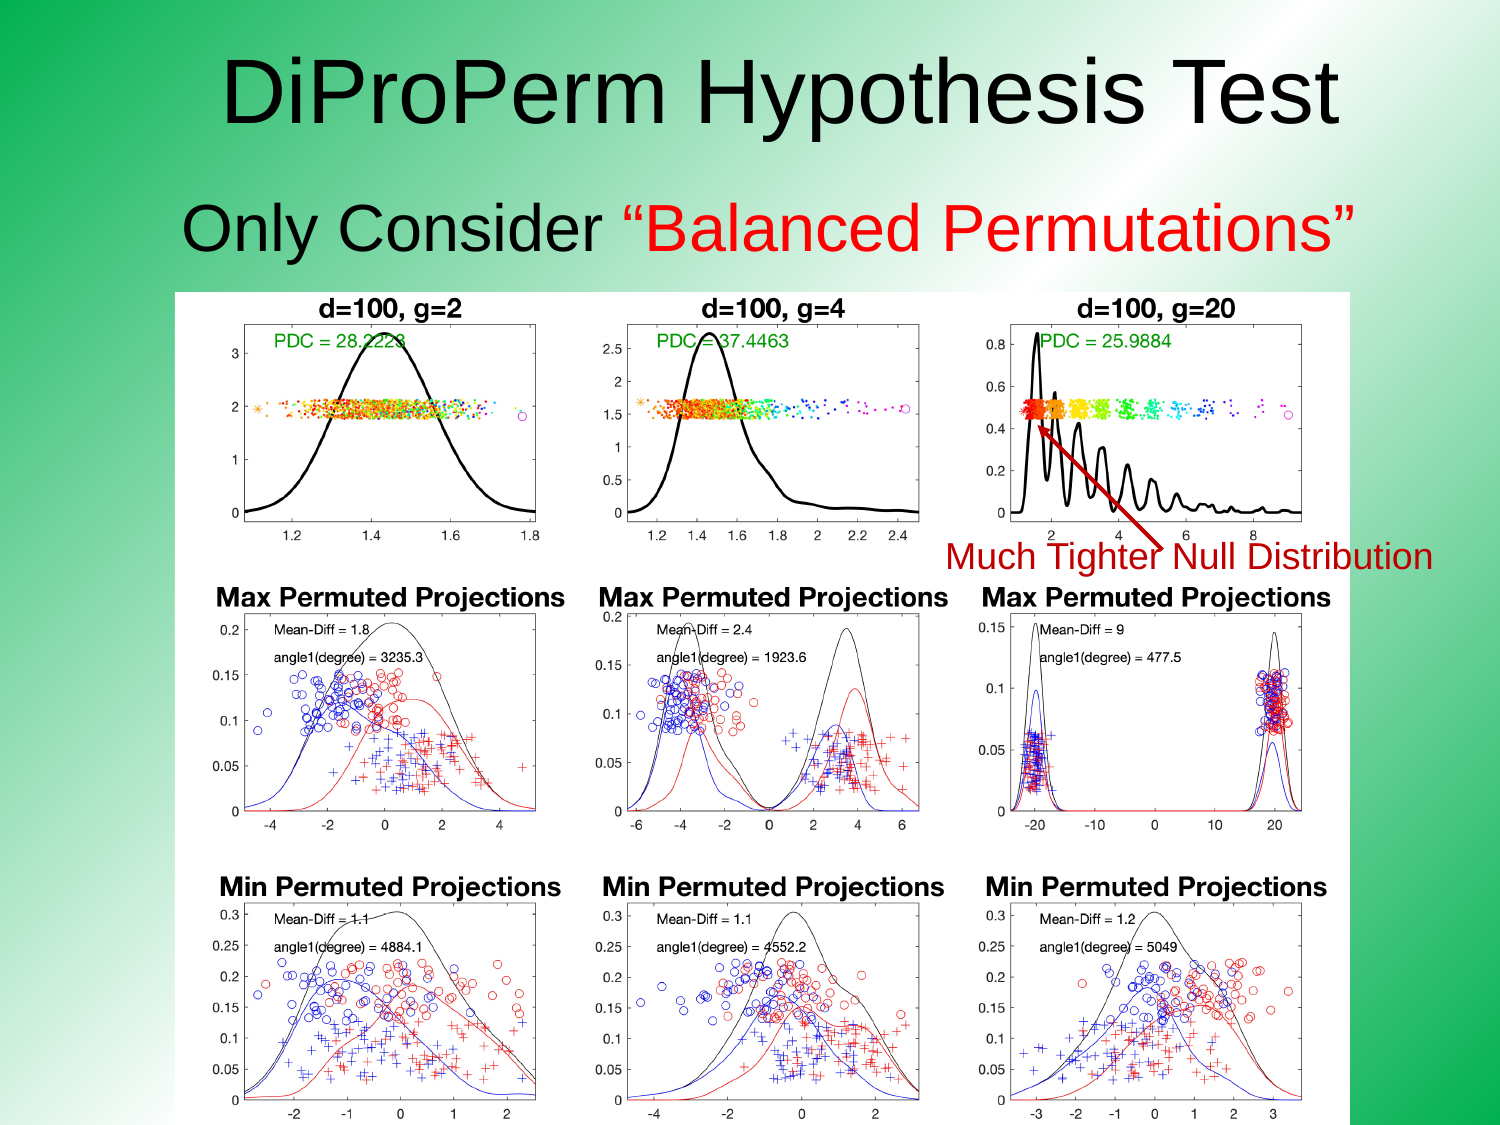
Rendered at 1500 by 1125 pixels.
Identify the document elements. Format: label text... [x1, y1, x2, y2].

title DiProPerm Hypothesis Test [75, 24, 1488, 150]
list Only Consider “Balanced Permutations” [62, 137, 1475, 1025]
picture [174, 291, 1351, 1125]
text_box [927, 424, 1463, 586]
